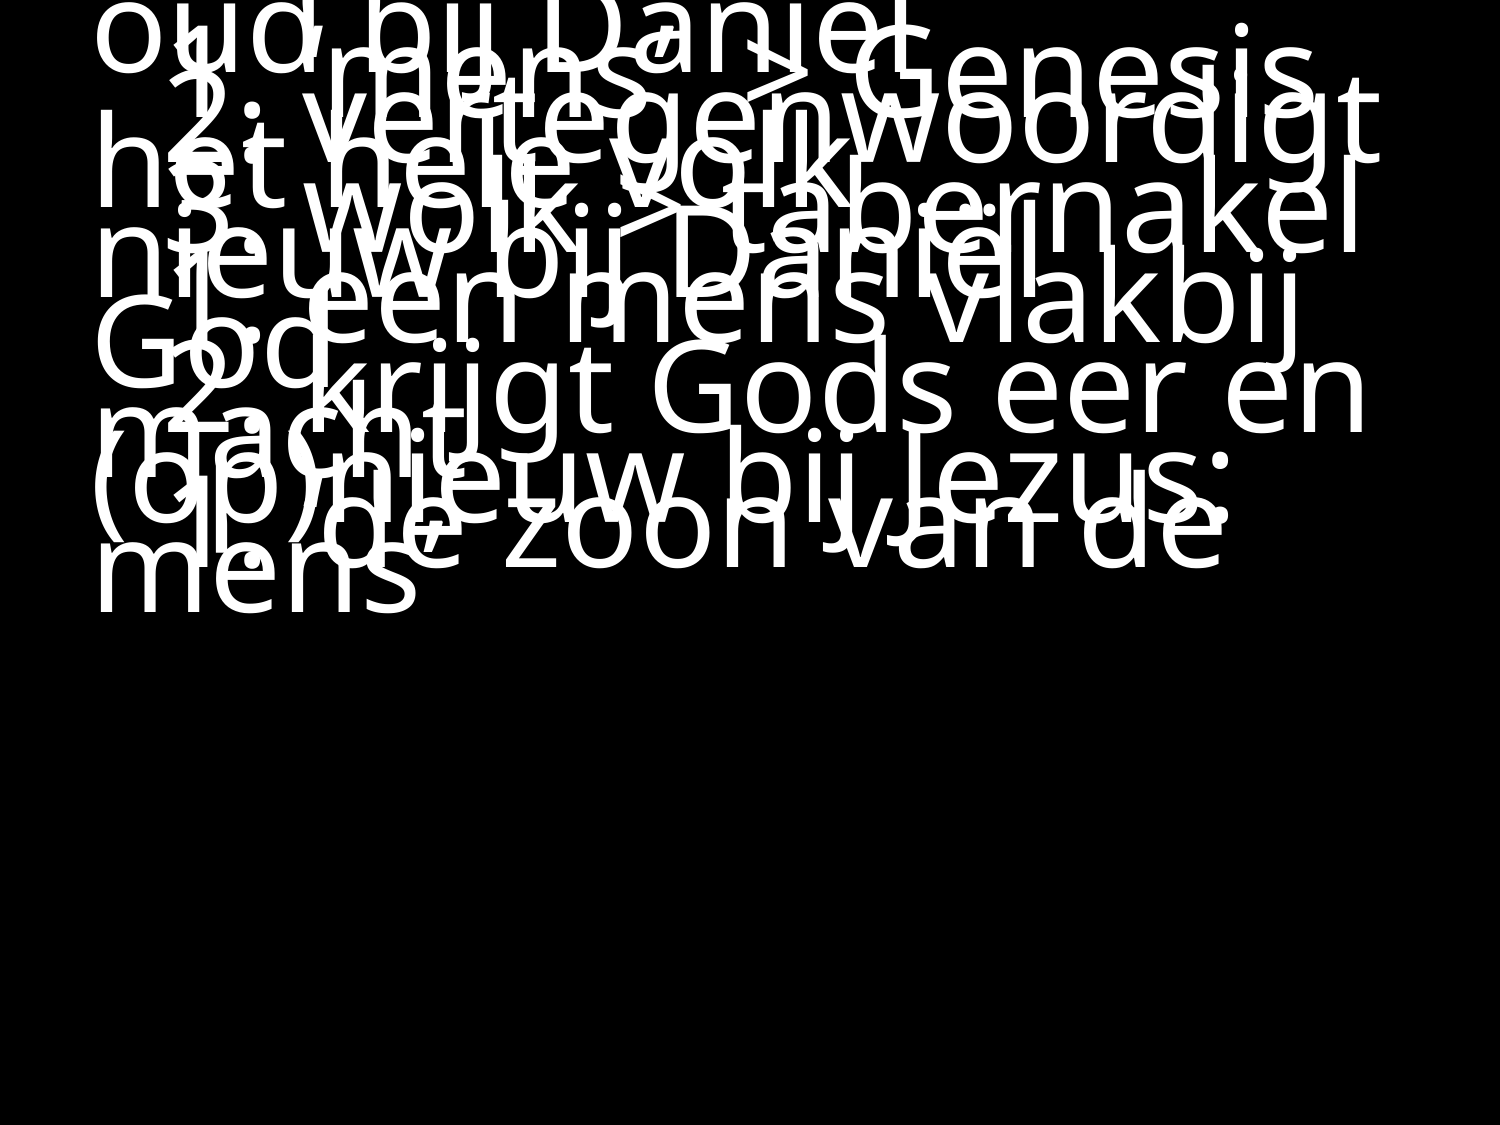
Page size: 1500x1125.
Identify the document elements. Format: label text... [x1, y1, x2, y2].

list oud bij Daniël 1. ‘mens’ > Genesis 2. vertegenwoordigt het hele volk 3. wolk > tabernakel nieuw bij Daniël 1. een mens vlakbij God 2. krijgt Gods eer en macht (op)nieuw bij Jezus: 1. ‘de zoon van de mens’ [75, 45, 1425, 1005]
